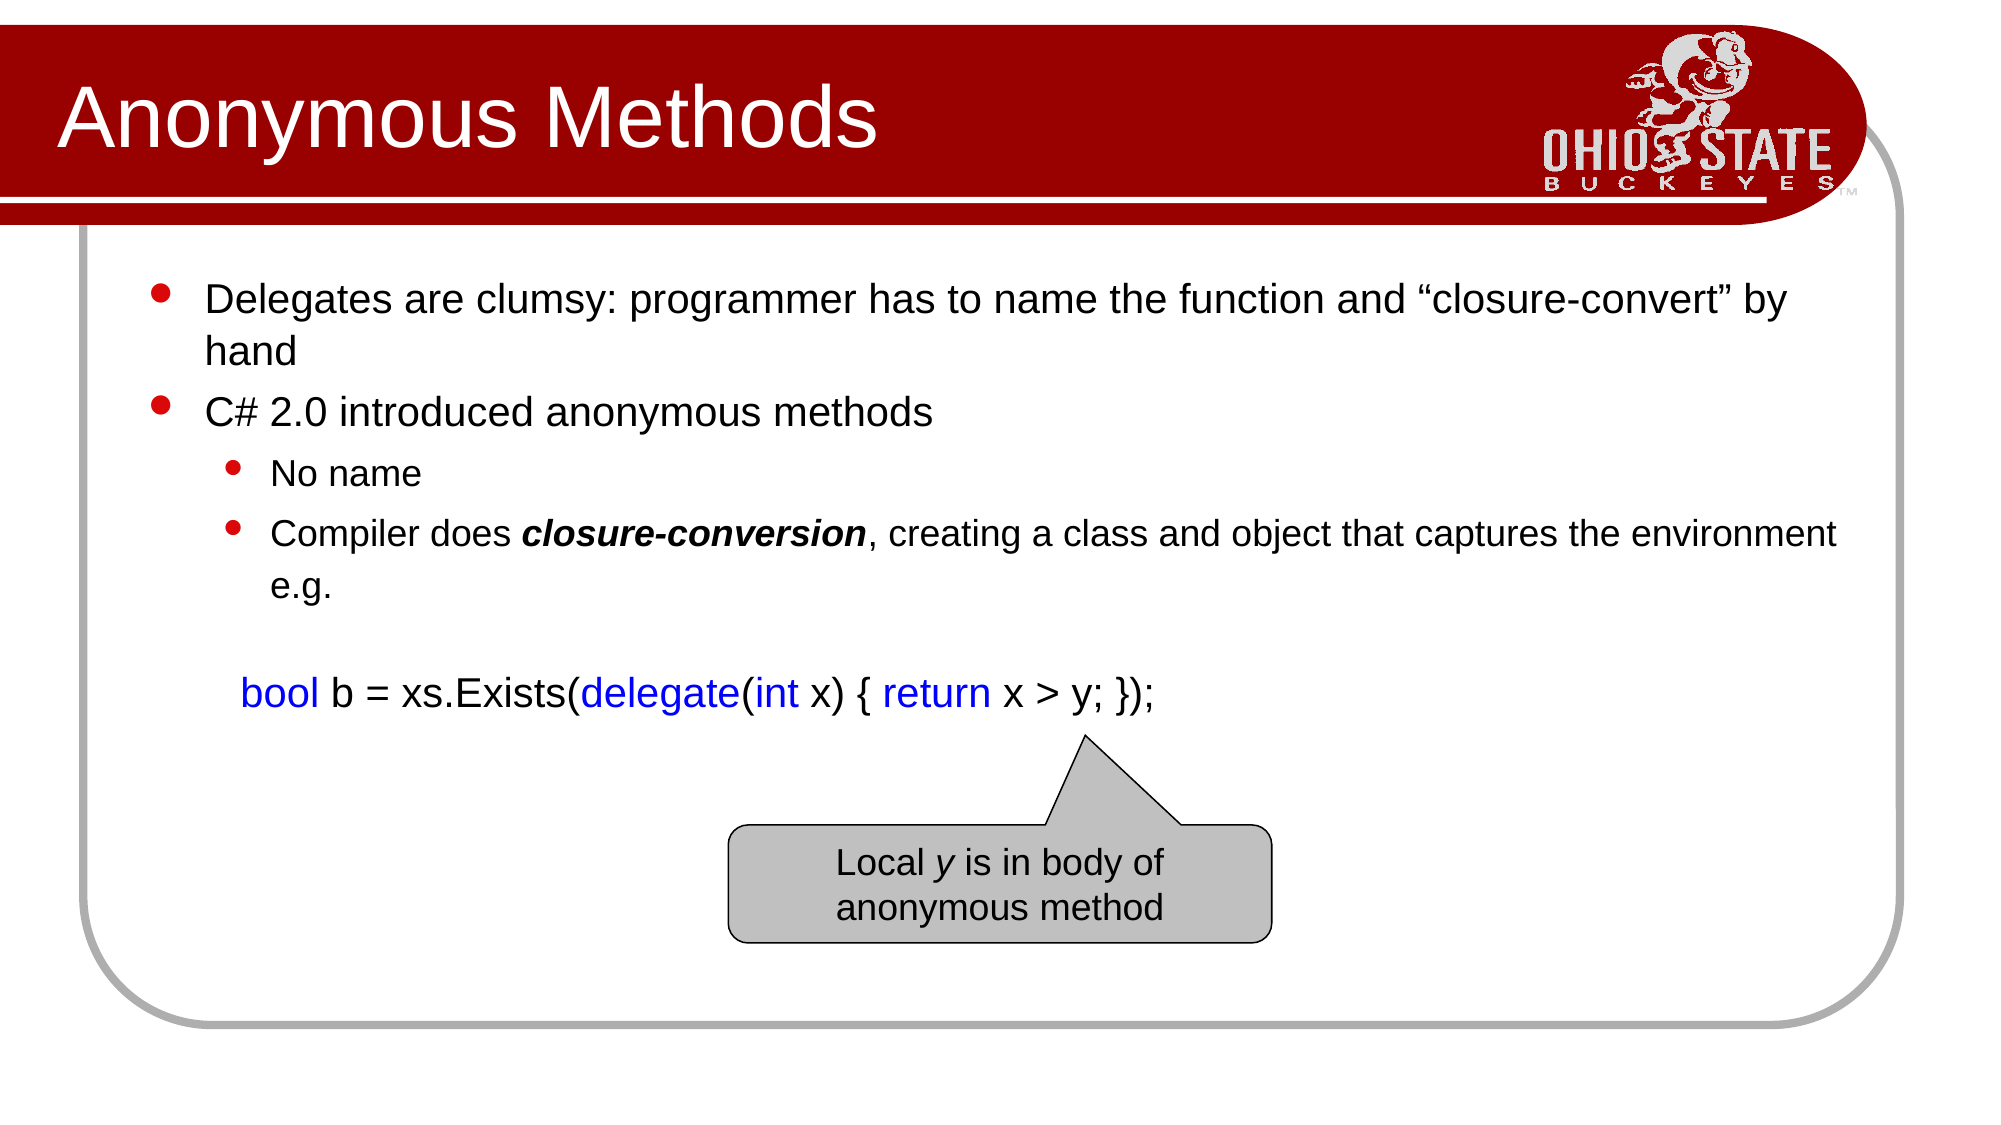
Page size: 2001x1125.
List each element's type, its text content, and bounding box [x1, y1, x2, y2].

title Anonymous Methods [42, 37, 1601, 188]
list Delegates are clumsy: programmer has to name the function and “closure-convert” by hand C# 2.0 introduced anonymous methods No name Compiler does closure-conversion, creating a class and object that captures the environment e.g. bool b = xs.Exists(delegate(int x) { return x > y; }); [133, 262, 1867, 988]
text_box Local y is in body of anonymous method [728, 735, 1272, 943]
